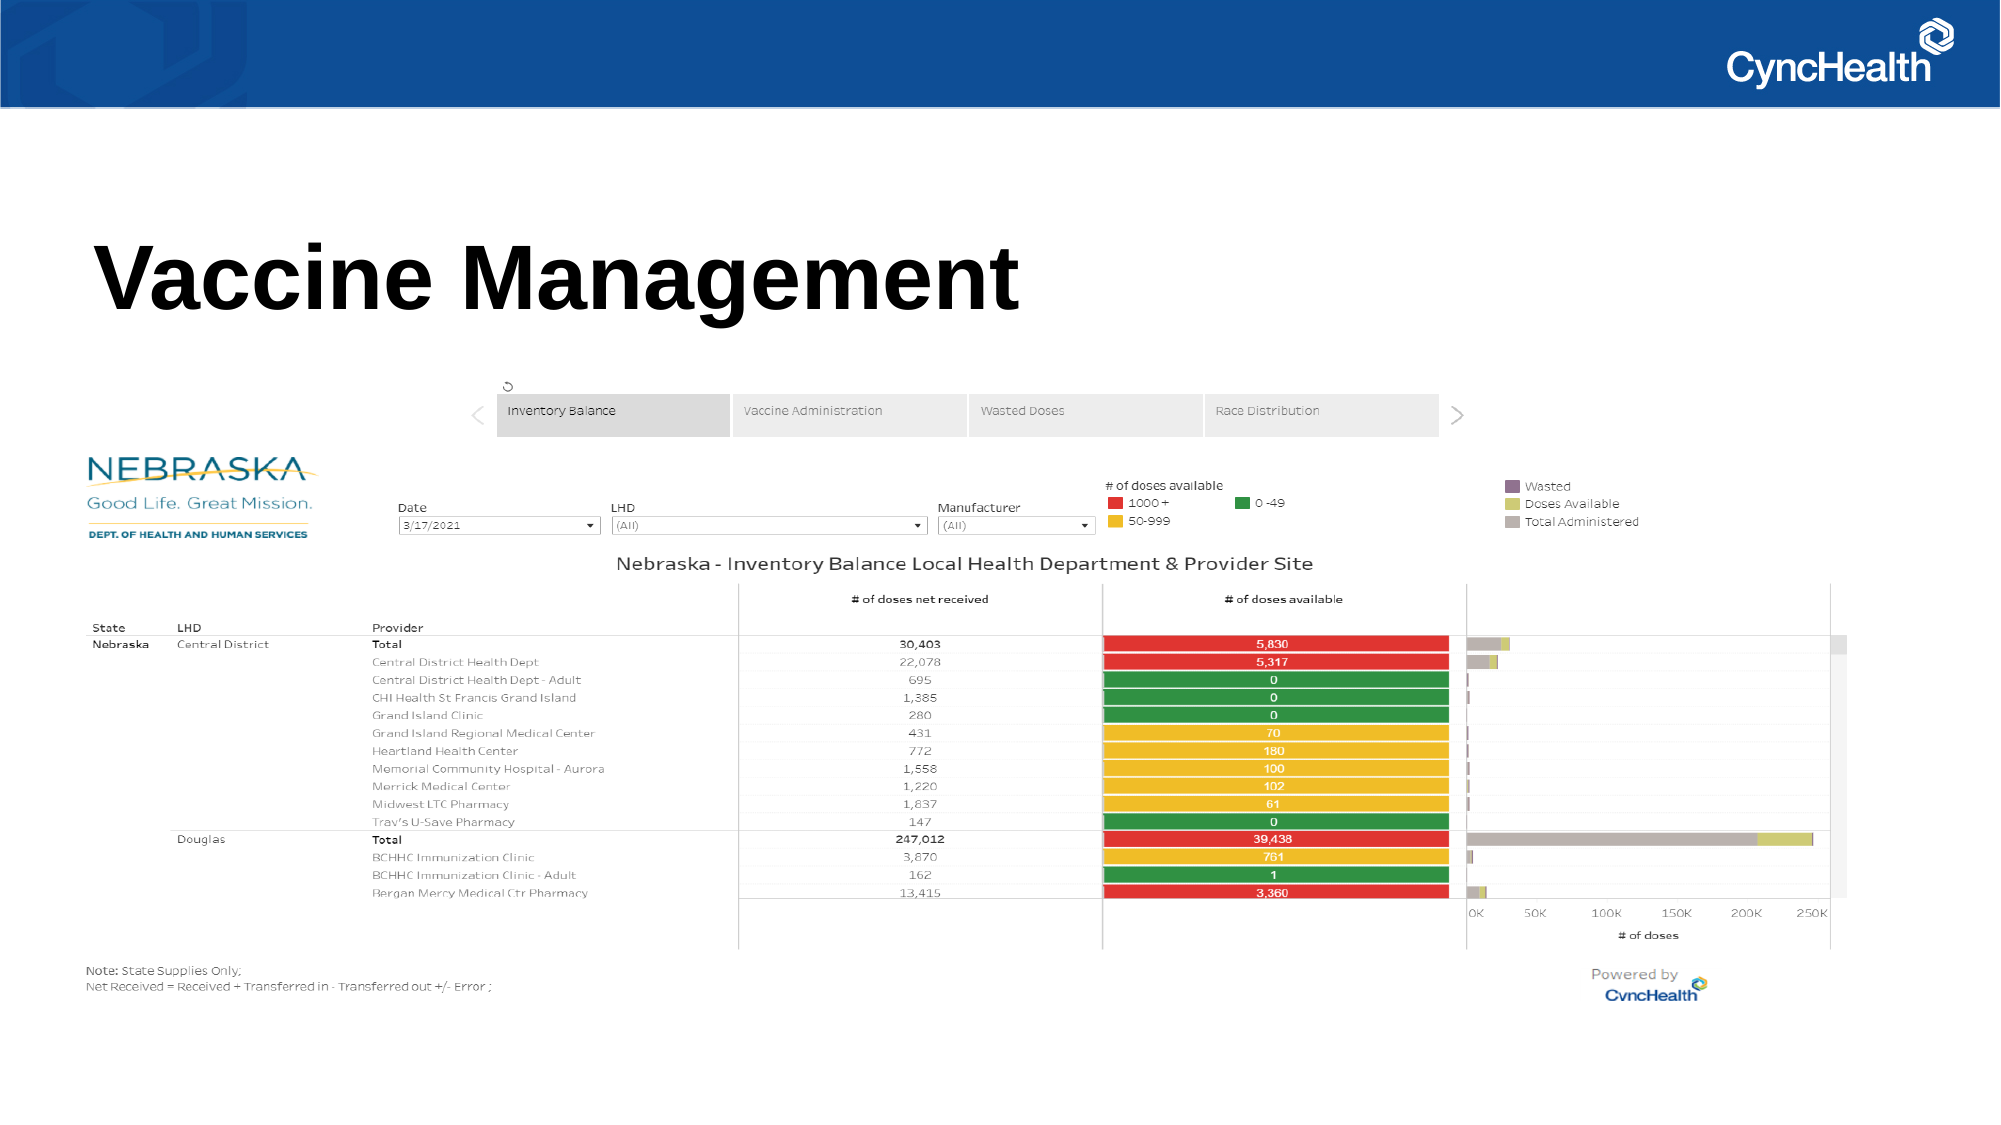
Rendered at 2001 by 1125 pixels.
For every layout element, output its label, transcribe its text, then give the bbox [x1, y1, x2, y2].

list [78, 378, 1859, 1017]
picture [0, 0, 2000, 109]
title Vaccine Management [78, 222, 1804, 338]
